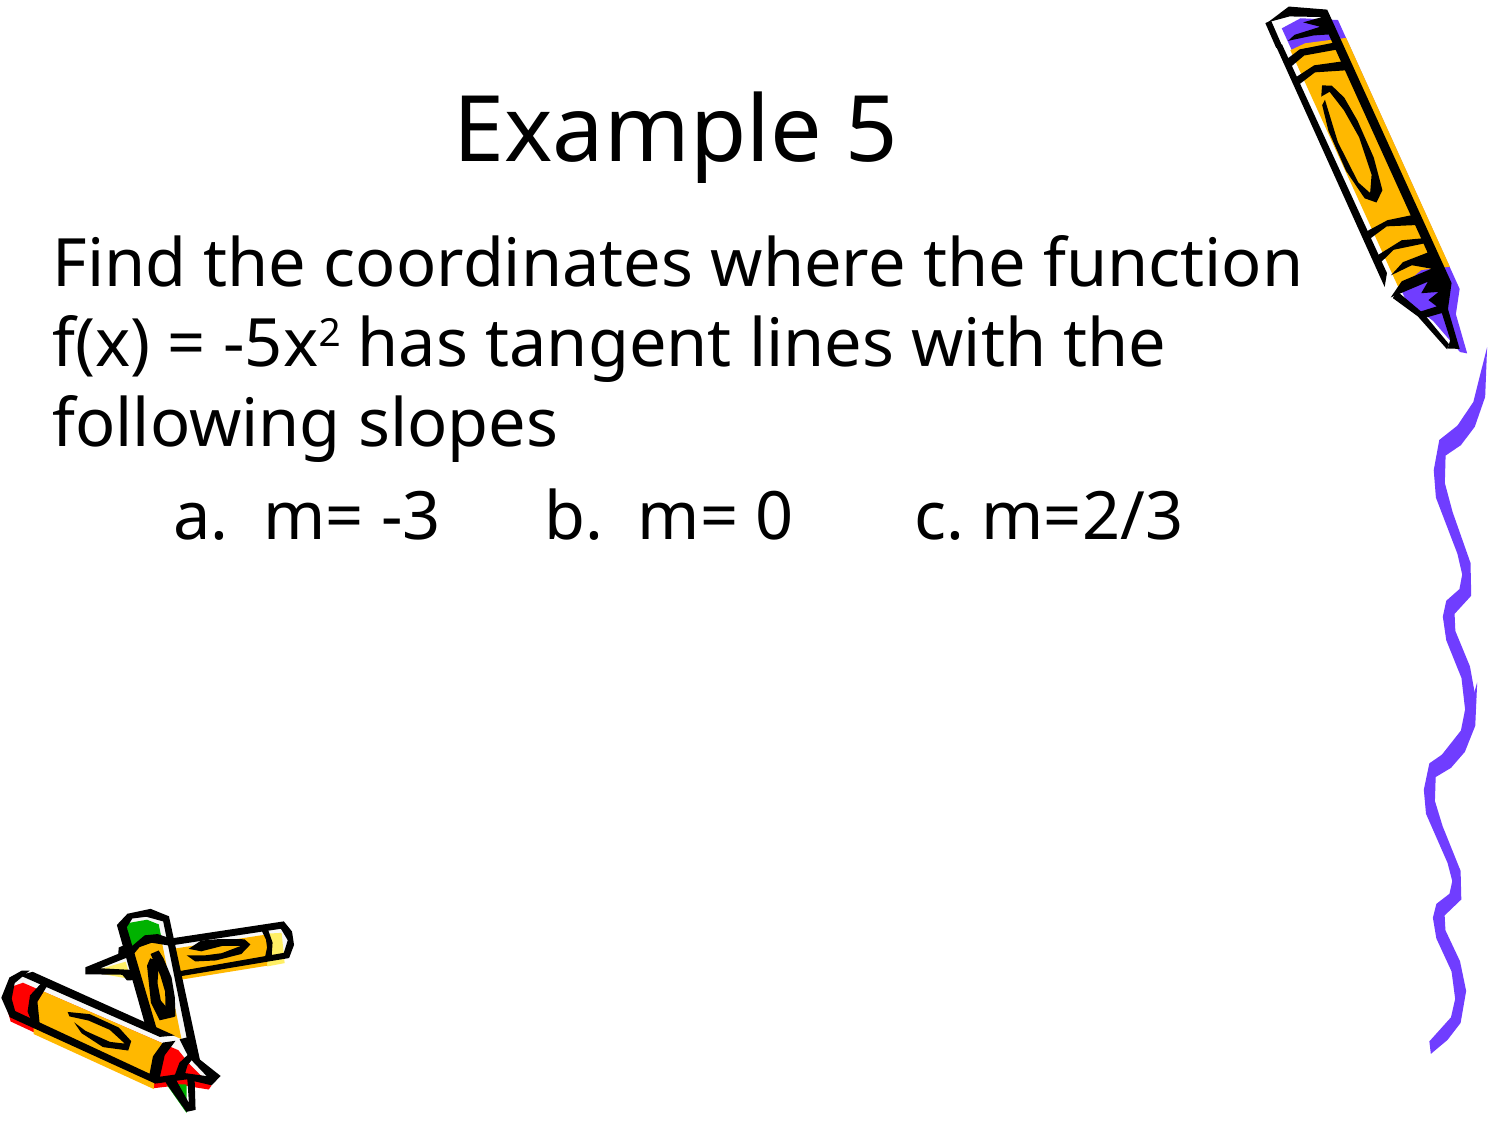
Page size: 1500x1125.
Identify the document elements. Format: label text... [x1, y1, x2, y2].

title Example 5 [112, 24, 1240, 188]
list Find the coordinates where the function f(x) = -5x2 has tangent lines with the following slopes a. m= -3 b. m= 0 c. m=2/3 [37, 212, 1375, 813]
